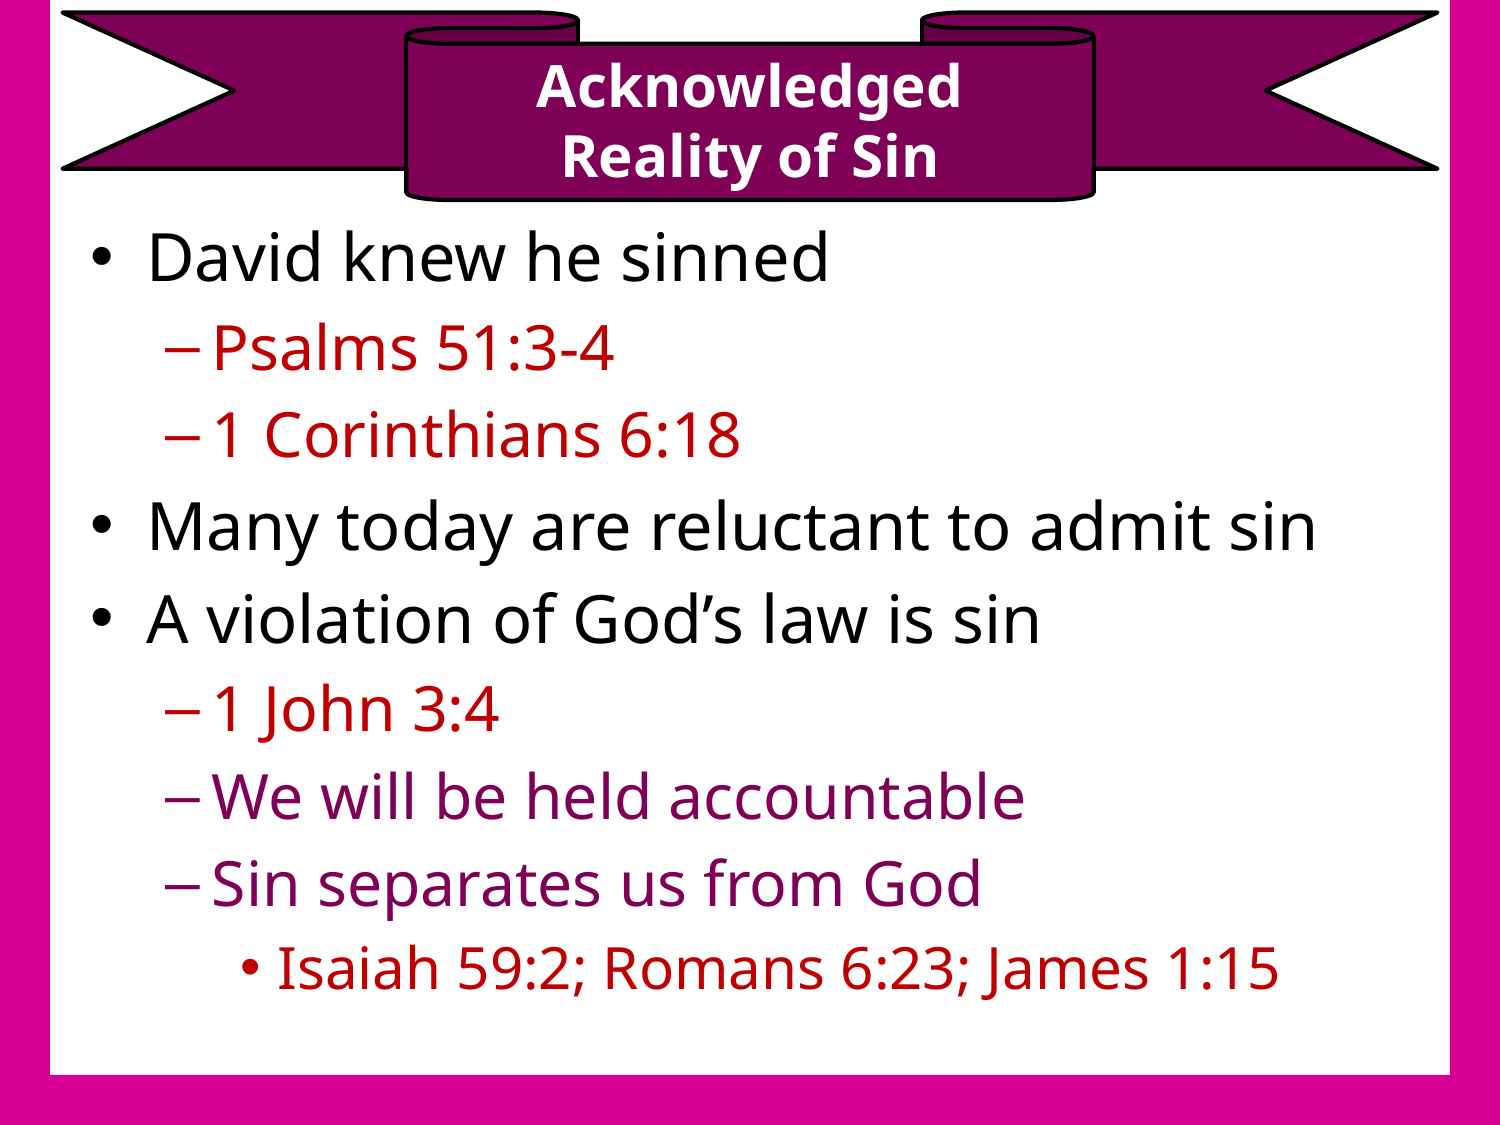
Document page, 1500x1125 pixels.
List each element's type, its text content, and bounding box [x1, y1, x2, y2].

text_box [920, 10, 1440, 37]
title Acknowledged Reality of Sin [50, 37, 1450, 200]
text_box [60, 10, 580, 37]
list David knew he sinned Psalms 51:3-4 1 Corinthians 6:18 Many today are reluctant to admit sin A violation of God’s law is sin 1 John 3:4 We will be held accountable Sin separates us from God Isaiah 59:2; Romans 6:23; James 1:15 [75, 207, 1448, 1073]
text_box [0, 0, 52, 1073]
text_box [0, 1073, 1500, 1125]
text_box [1448, 0, 1500, 1073]
